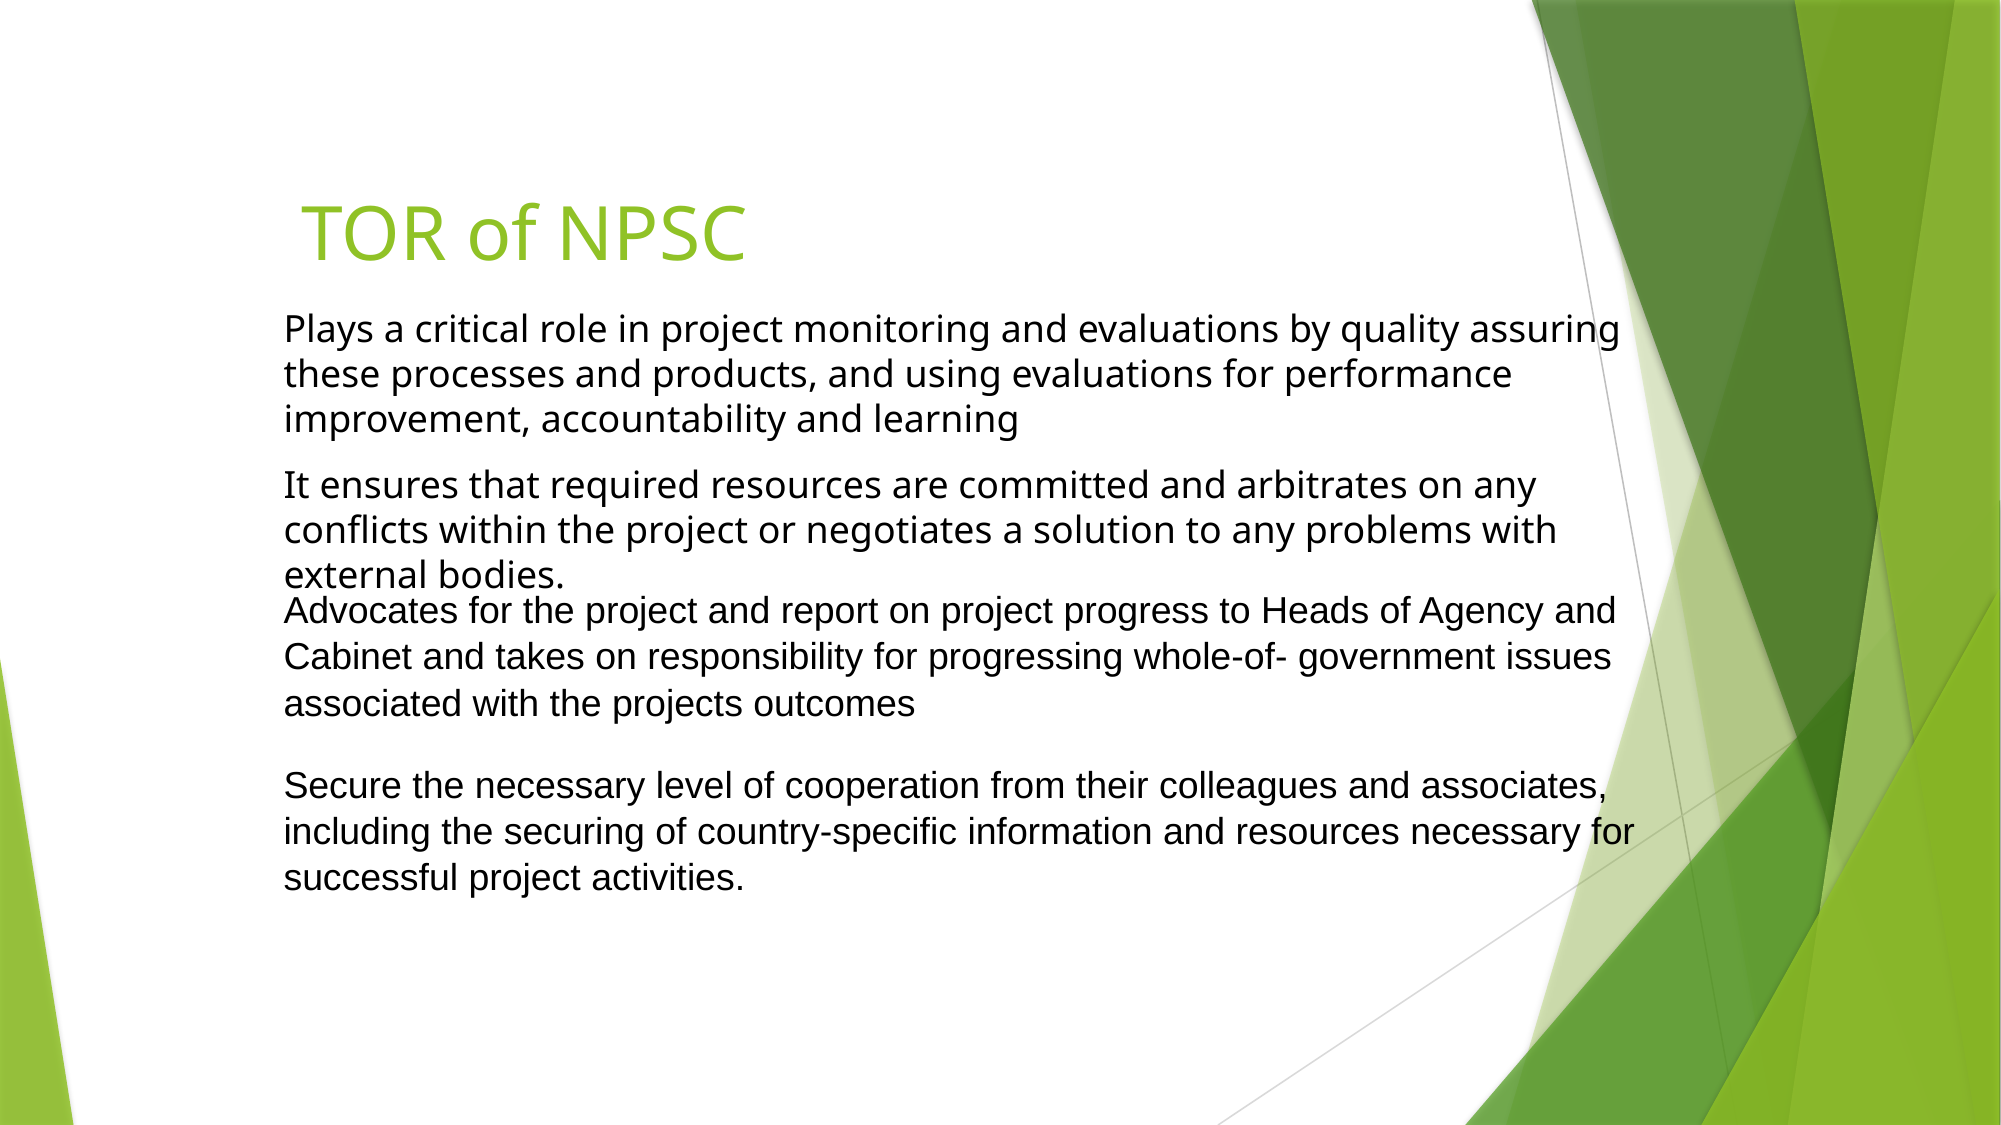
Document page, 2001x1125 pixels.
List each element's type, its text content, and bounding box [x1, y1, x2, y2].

text_box It ensures that required resources are committed and arbitrates on any conflicts within the project or negotiates a solution to any problems with external bodies. [268, 454, 1675, 577]
title TOR of NPSC [286, 177, 1657, 289]
text_box Plays a critical role in project monitoring and evaluations by quality assuring these processes and products, and using evaluations for performance improvement, accountability and learning [268, 297, 1675, 448]
text_box Secure the necessary level of cooperation from their colleagues and associates, including the securing of country-specific information and resources necessary for successful project activities. [268, 752, 1675, 955]
text_box Advocates for the project and report on project progress to Heads of Agency and Cabinet and takes on responsibility for progressing whole-of- government issues associated with the projects outcomes [268, 577, 1675, 732]
